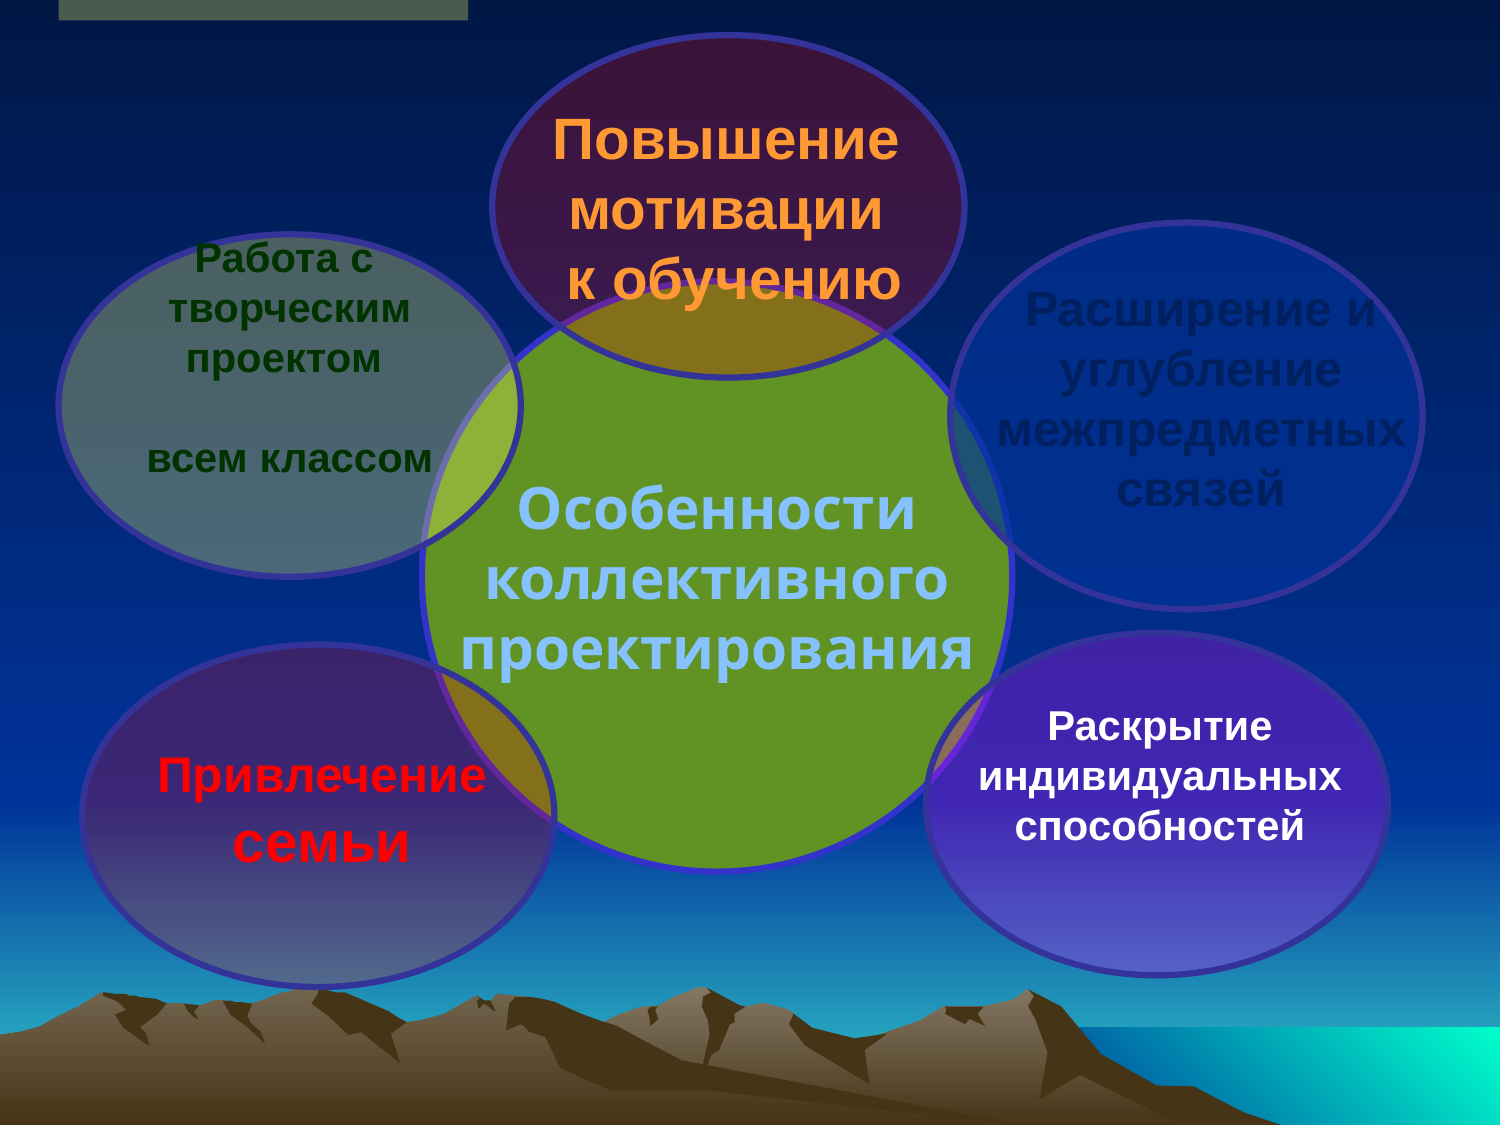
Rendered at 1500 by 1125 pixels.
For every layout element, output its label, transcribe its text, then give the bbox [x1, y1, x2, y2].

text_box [46, 644, 591, 988]
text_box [925, 632, 1500, 976]
text_box Особенности коллективного проектирования [422, 385, 1010, 872]
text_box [58, 0, 522, 578]
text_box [526, 34, 985, 378]
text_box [925, 222, 1453, 610]
